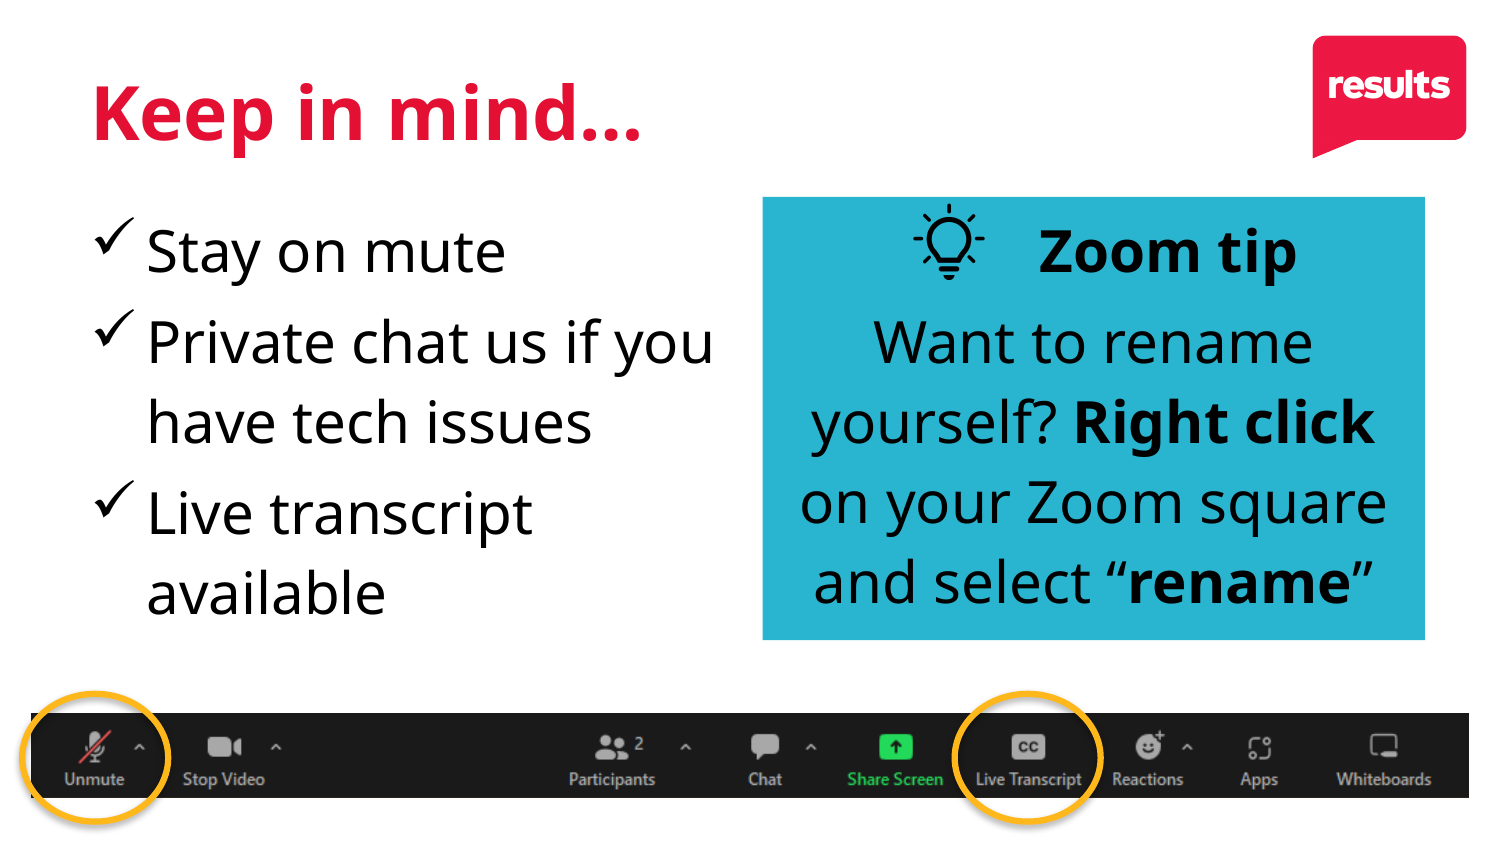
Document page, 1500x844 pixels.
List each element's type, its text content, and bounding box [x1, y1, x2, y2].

picture [30, 713, 1469, 798]
text_box [21, 737, 25, 778]
list Zoom tip Want to rename yourself? Right click on your Zoom square and select “rename” [762, 196, 1425, 641]
picture [906, 199, 992, 285]
text_box [975, 693, 1080, 712]
list Stay on mute Private chat us if you have tech issues Live transcript available [75, 196, 738, 712]
title Keep in mind… [75, 33, 1290, 175]
text_box [979, 807, 1076, 823]
text_box [43, 693, 148, 712]
picture [1289, 13, 1490, 175]
text_box [47, 807, 143, 823]
